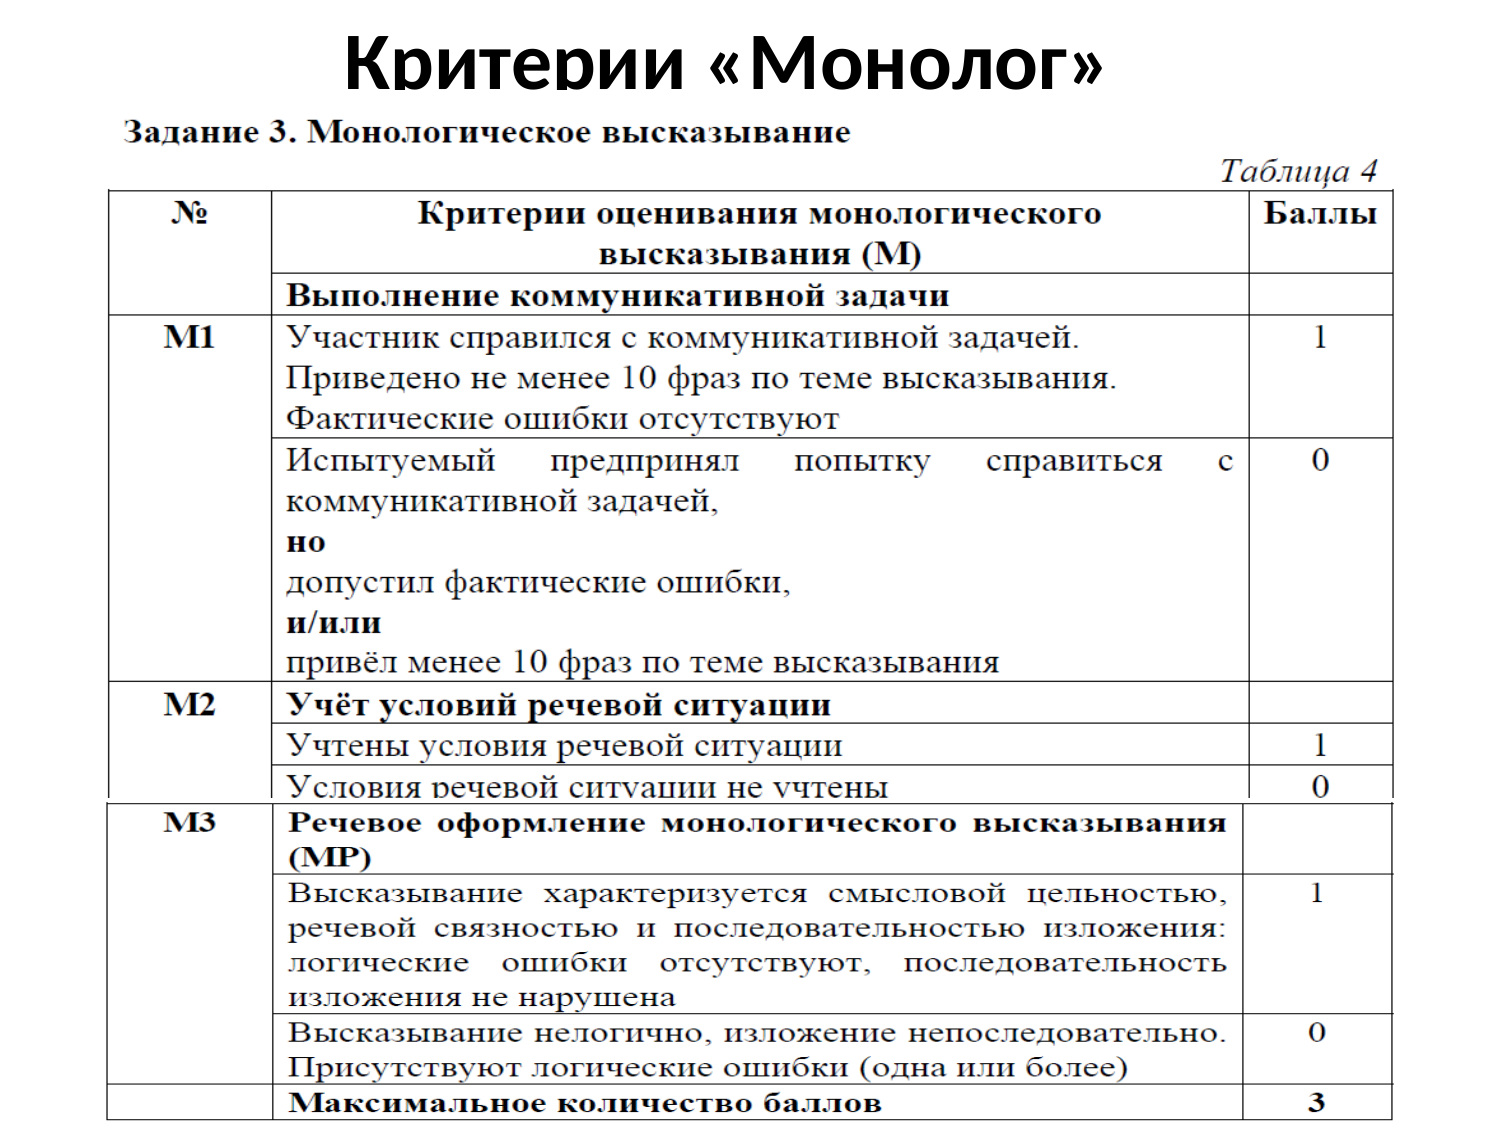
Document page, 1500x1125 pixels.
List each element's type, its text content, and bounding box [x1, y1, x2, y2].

picture [100, 89, 1424, 1125]
title Критерии «Монолог» [53, 0, 1404, 114]
